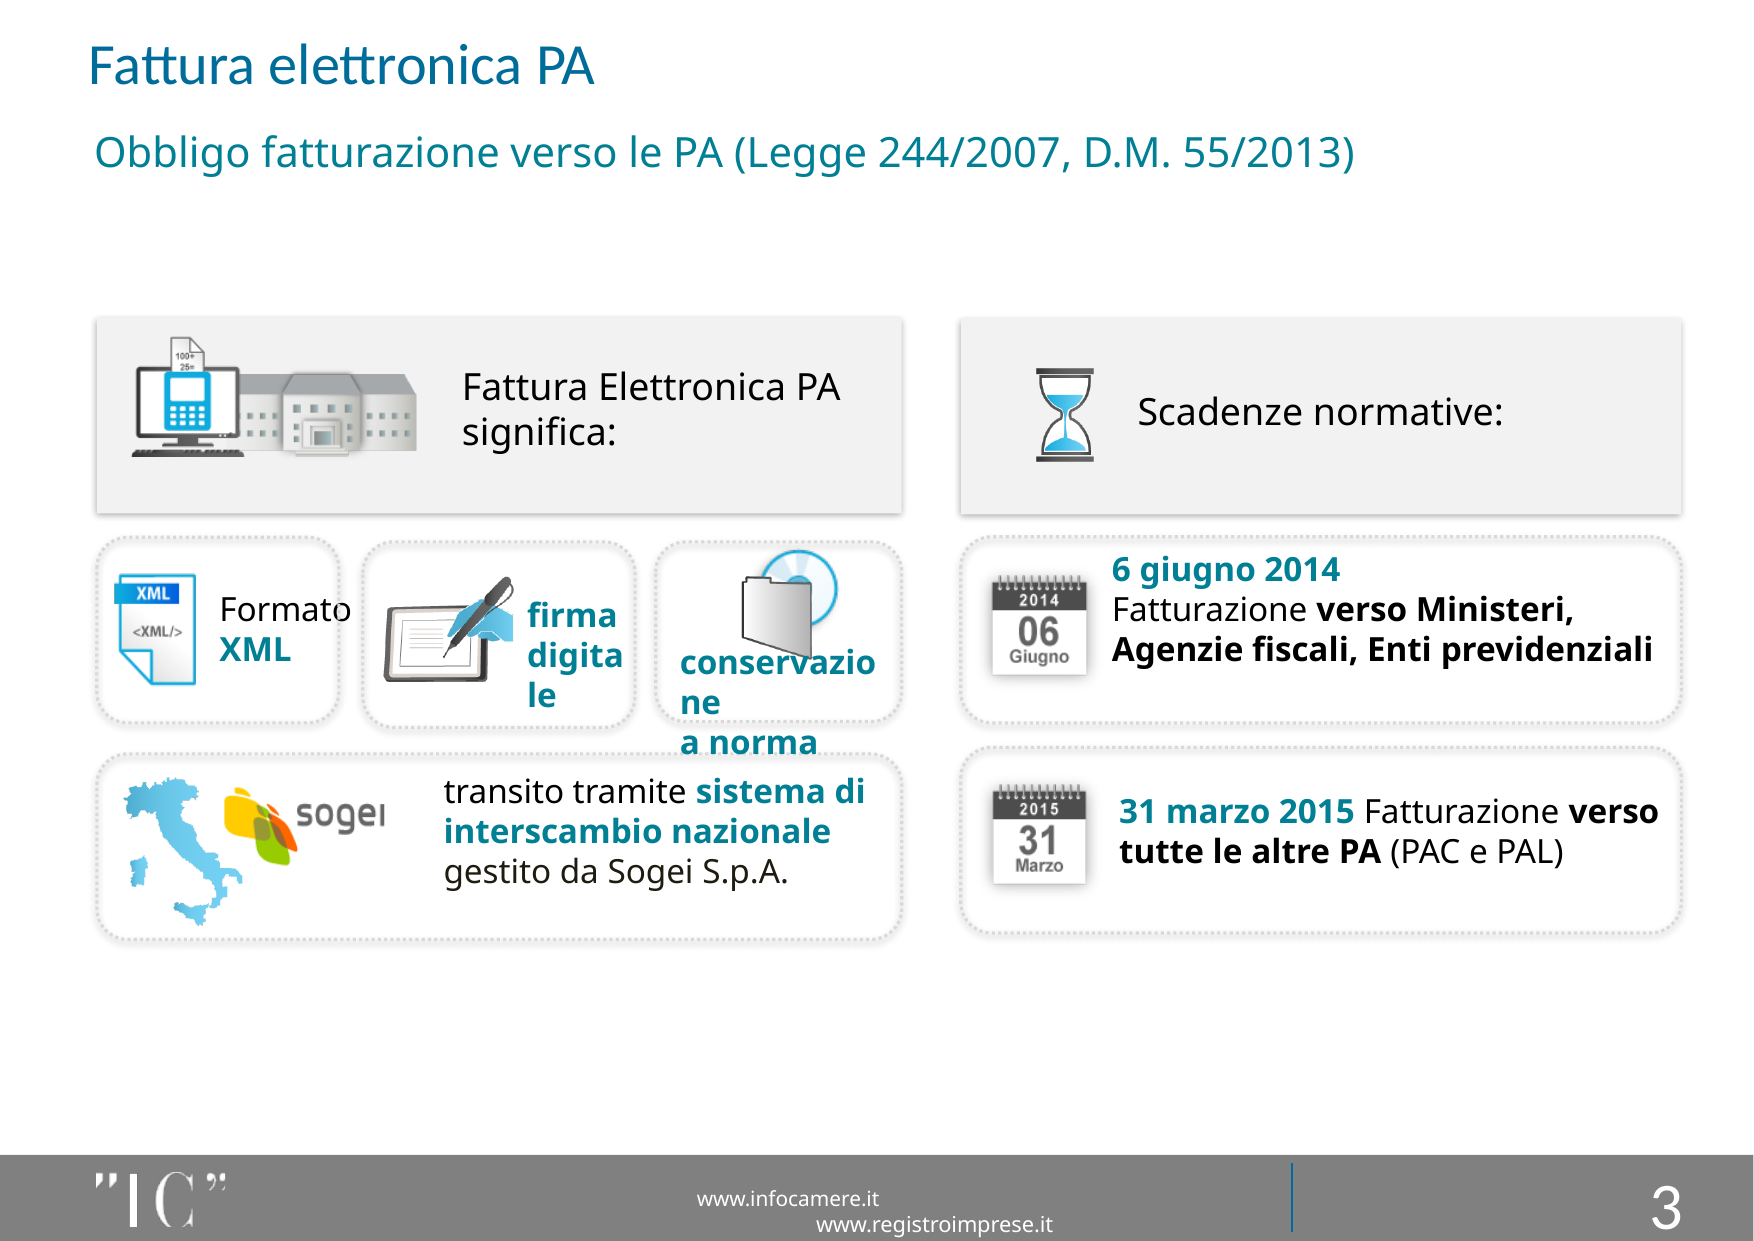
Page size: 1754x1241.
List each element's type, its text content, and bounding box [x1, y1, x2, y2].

list Obbligo fatturazione verso le PA (Legge 244/2007, D.M. 55/2013) [94, 125, 1471, 176]
footer www.infocamere.it www.registroimprese.it [635, 1185, 1235, 1213]
title Fattura elettronica PA [88, 25, 1084, 97]
picture [741, 541, 847, 660]
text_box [69, 317, 1690, 940]
slide_number 3 [1572, 1162, 1684, 1241]
